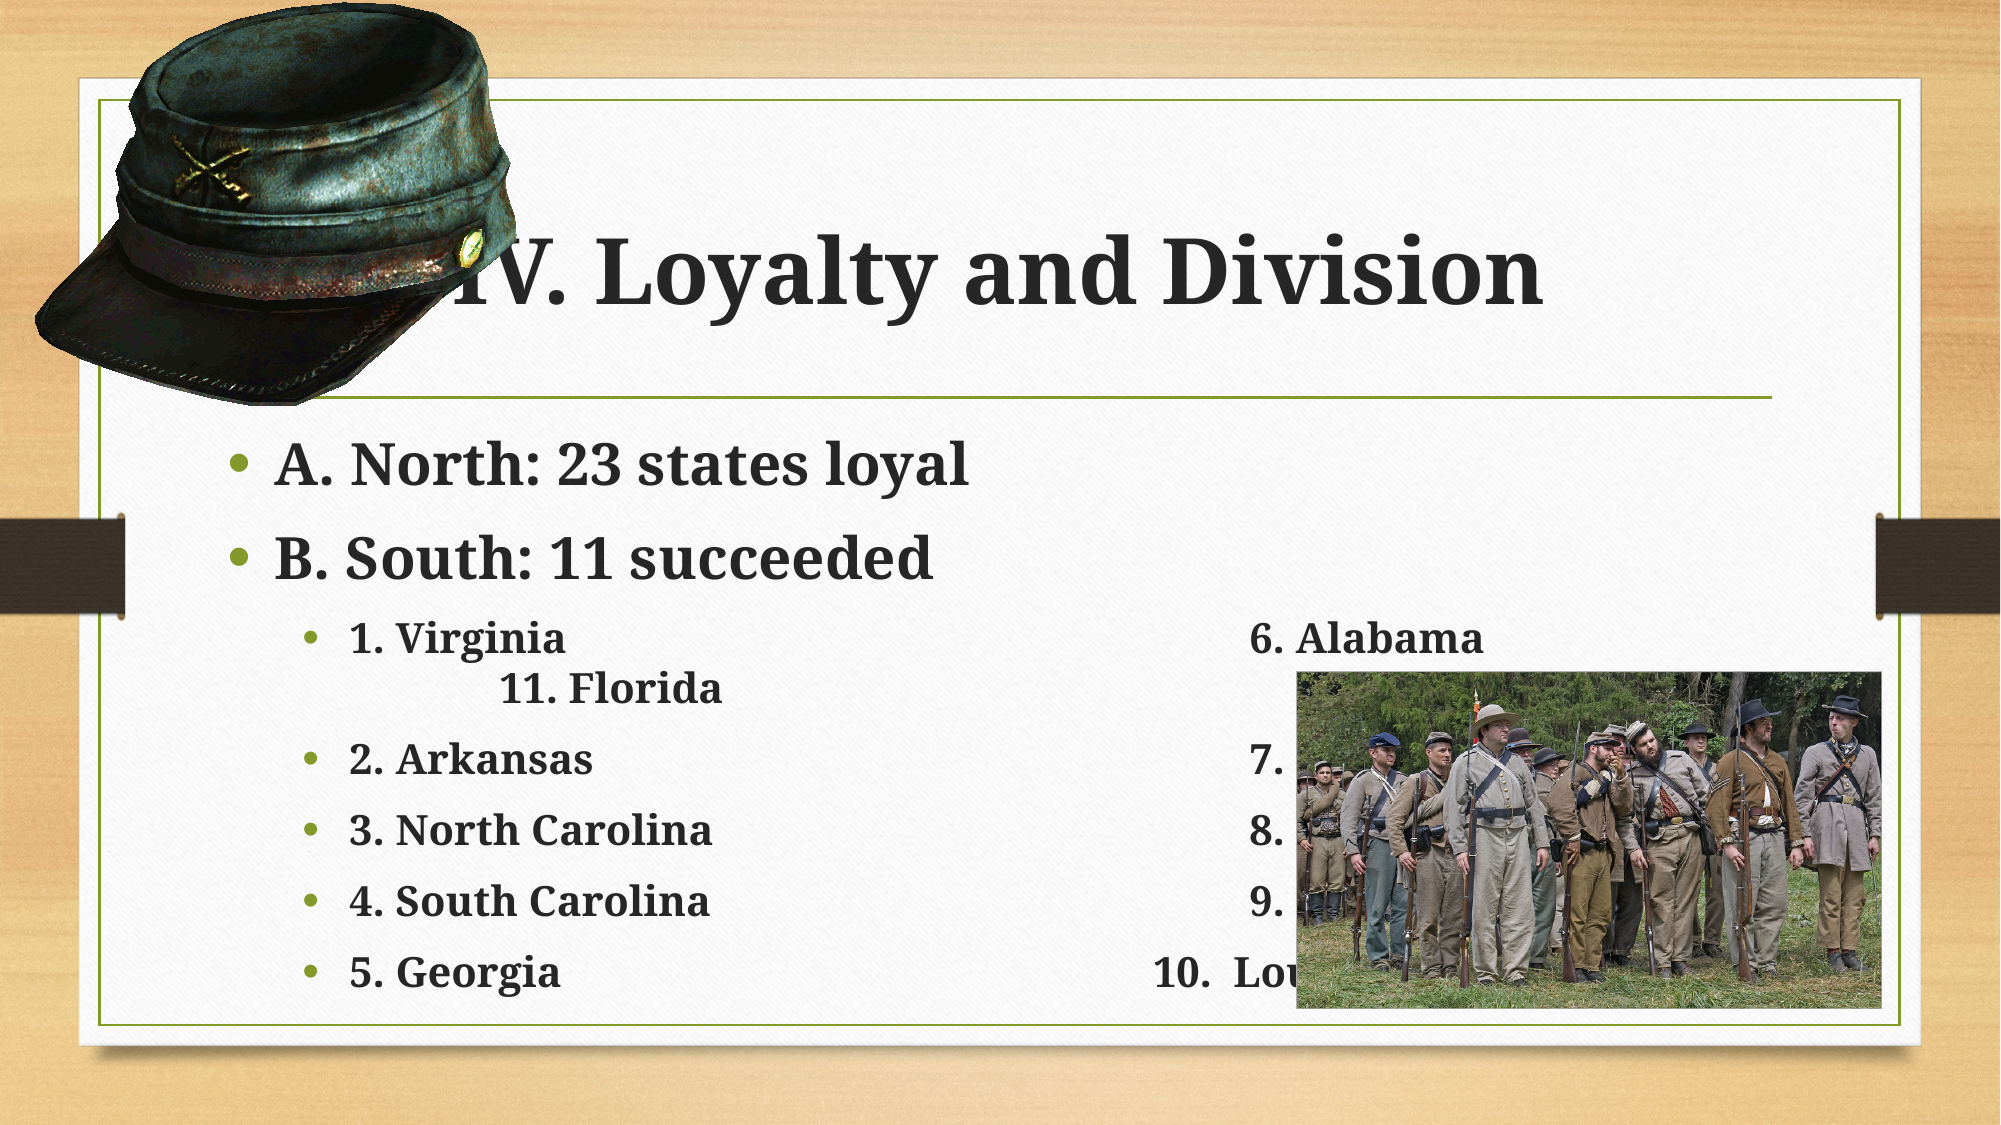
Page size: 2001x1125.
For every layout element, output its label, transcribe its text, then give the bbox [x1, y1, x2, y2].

picture [0, 0, 2001, 1125]
title IV. Loyalty and Division [649, 161, 1788, 375]
list A. North: 23 states loyal B. South: 11 succeeded 1. Virginia 6. Alabama 11. Florida 2. Arkansas 7. Mississippi 3. North Carolina 8. Tennessee 4. South Carolina 9. Texas 5. Georgia 10. Louisiana [212, 419, 1788, 964]
